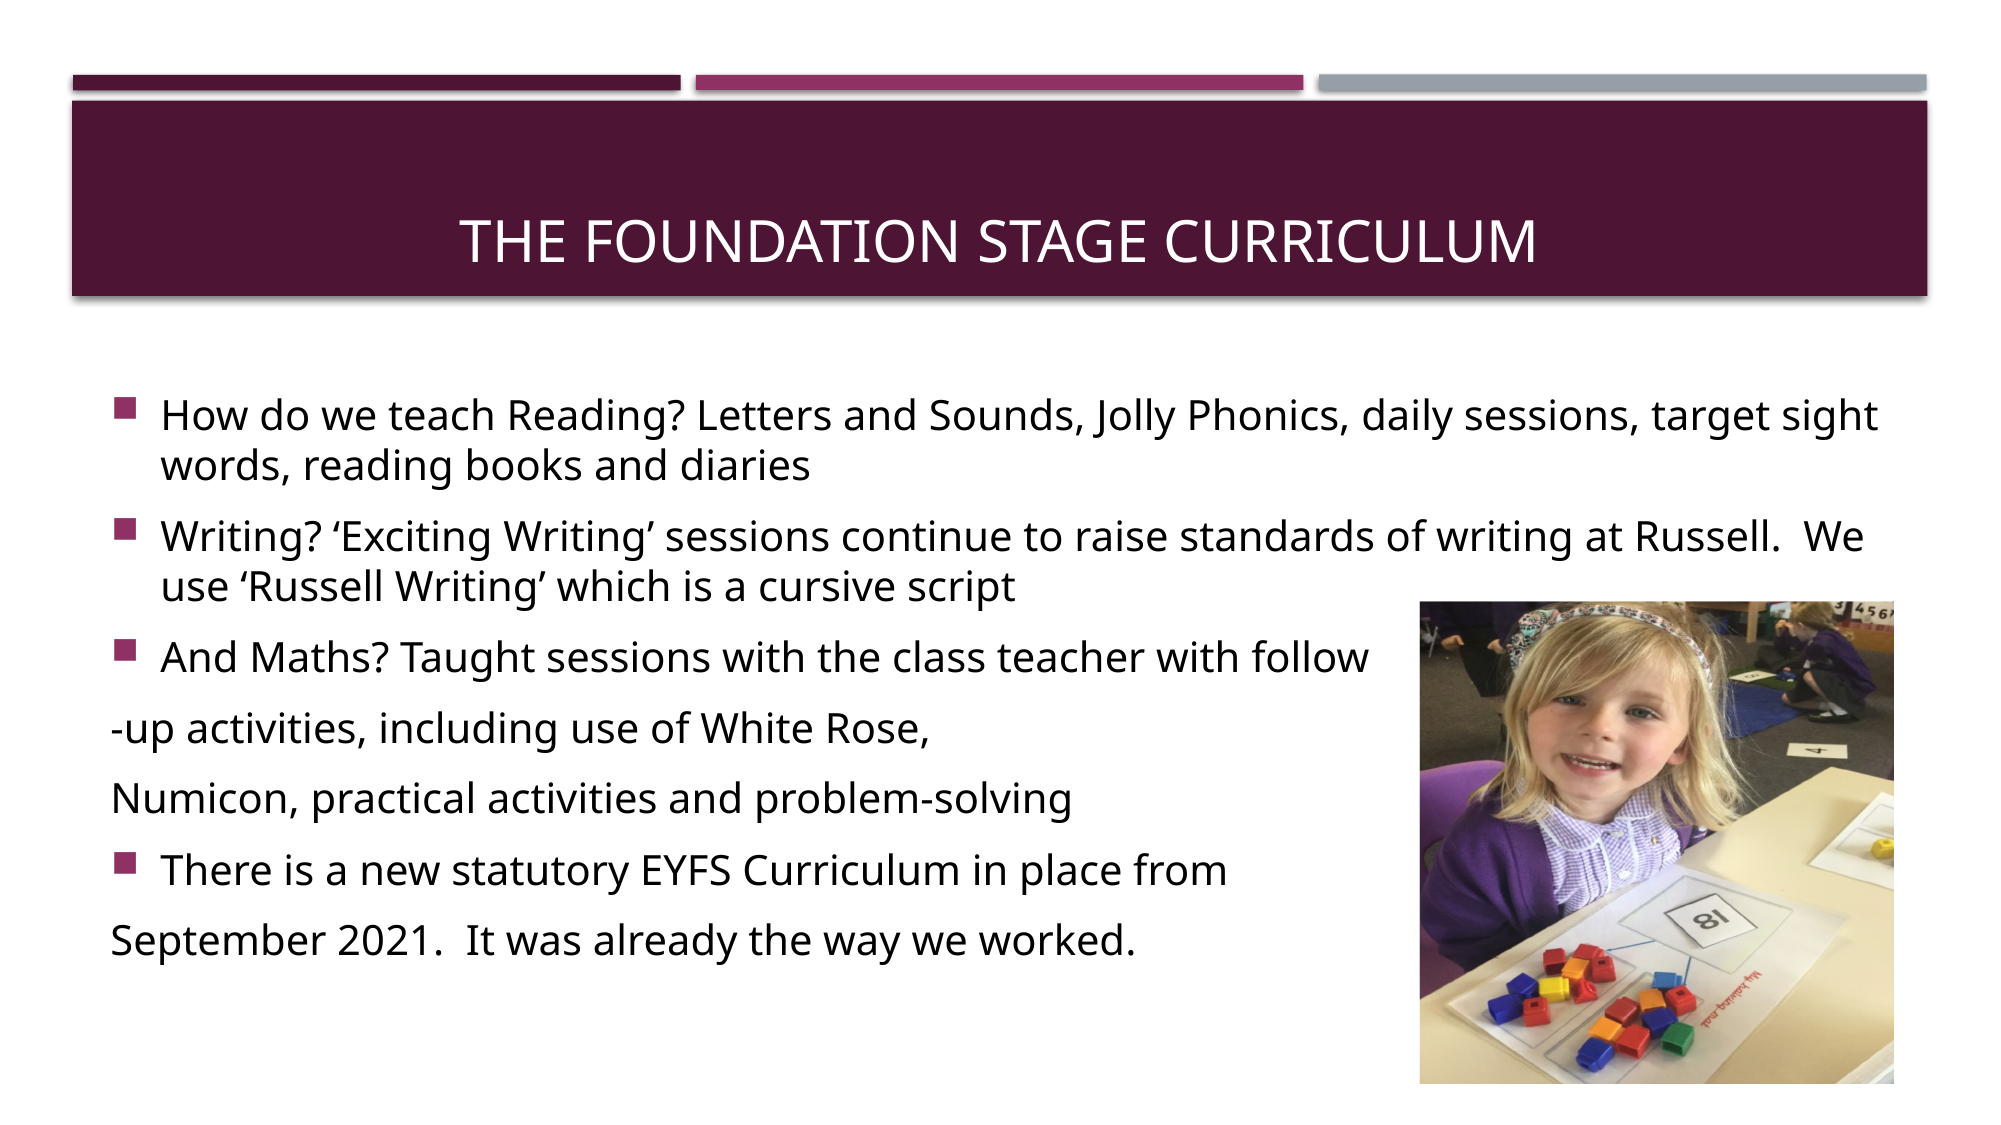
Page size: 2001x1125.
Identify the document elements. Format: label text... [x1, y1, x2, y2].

title The Foundation Stage Curriculum [95, 115, 1905, 282]
picture [1414, 604, 1899, 1084]
list How do we teach Reading? Letters and Sounds, Jolly Phonics, daily sessions, target sight words, reading books and diaries Writing? ‘Exciting Writing’ sessions continue to raise standards of writing at Russell. We use ‘Russell Writing’ which is a cursive script And Maths? Taught sessions with the class teacher with follow -up activities, including use of White Rose, Numicon, practical activities and problem-solving There is a new statutory EYFS Curriculum in place from September 2021. It was already the way we worked. [95, 380, 1905, 985]
